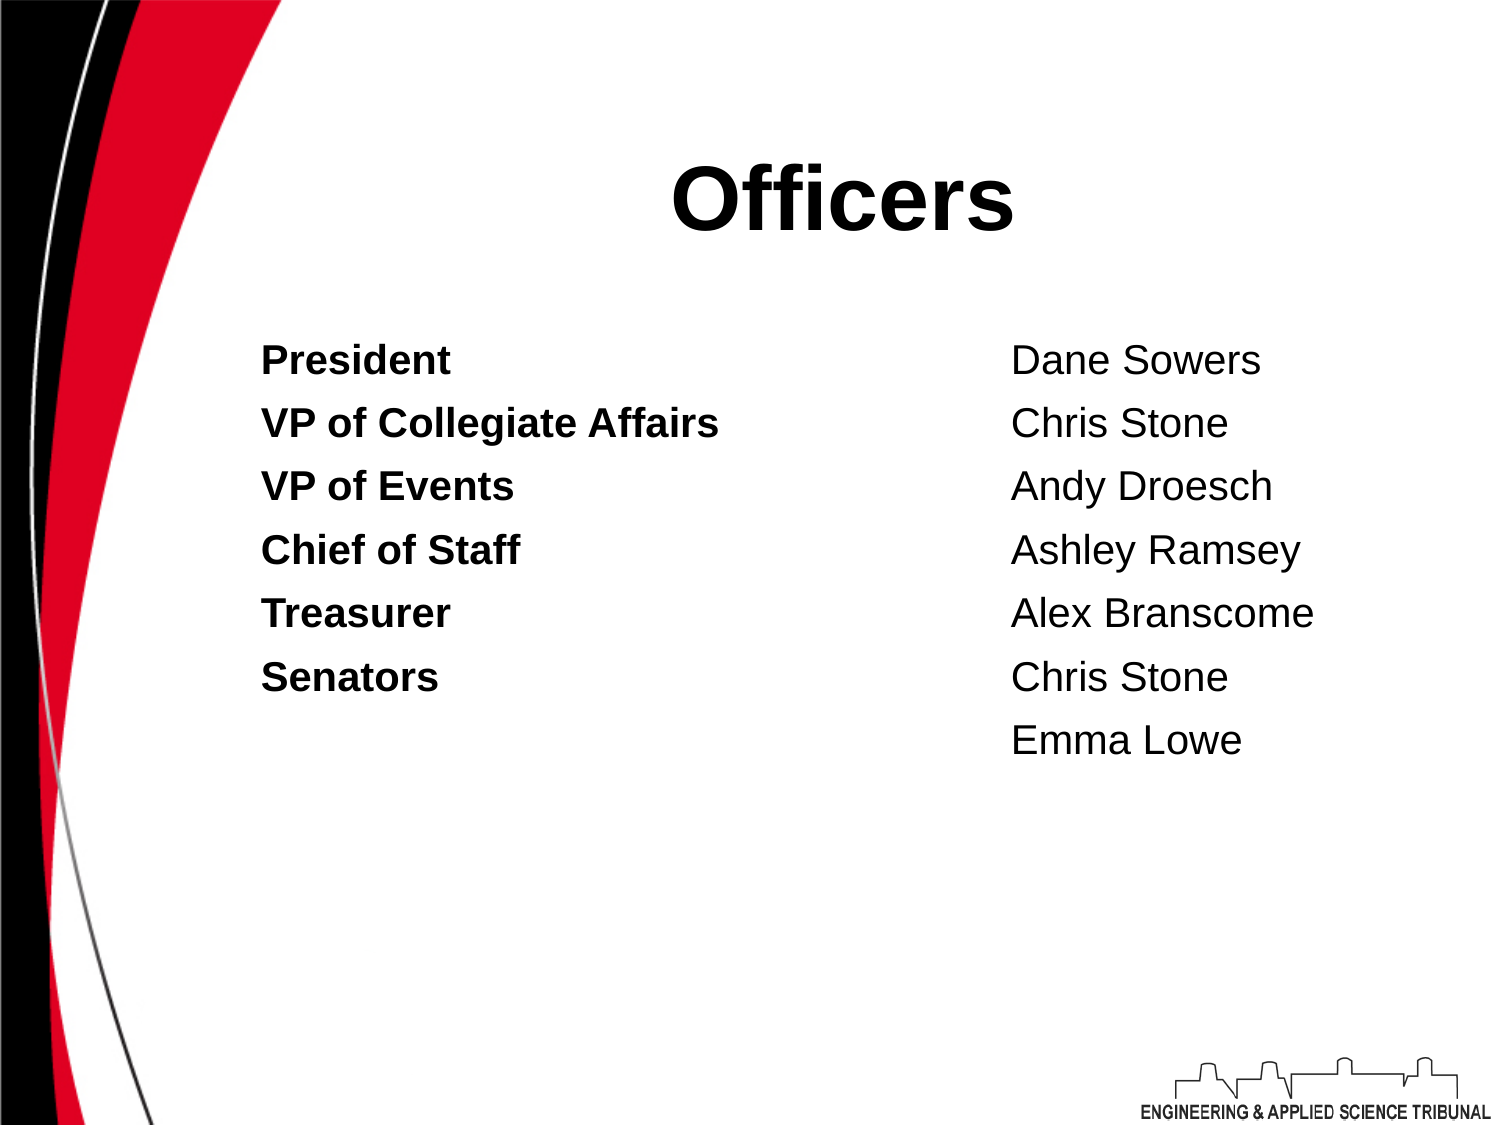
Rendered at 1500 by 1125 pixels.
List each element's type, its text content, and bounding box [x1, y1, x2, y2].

list President Dane Sowers VP of Collegiate Affairs Chris Stone VP of Events Andy Droesch Chief of Staff Ashley Ramsey Treasurer Alex Branscome Senators Chris Stone Emma Lowe [212, 317, 1475, 900]
title Officers [212, 100, 1475, 288]
picture [1137, 1057, 1495, 1121]
picture [0, 0, 422, 1125]
